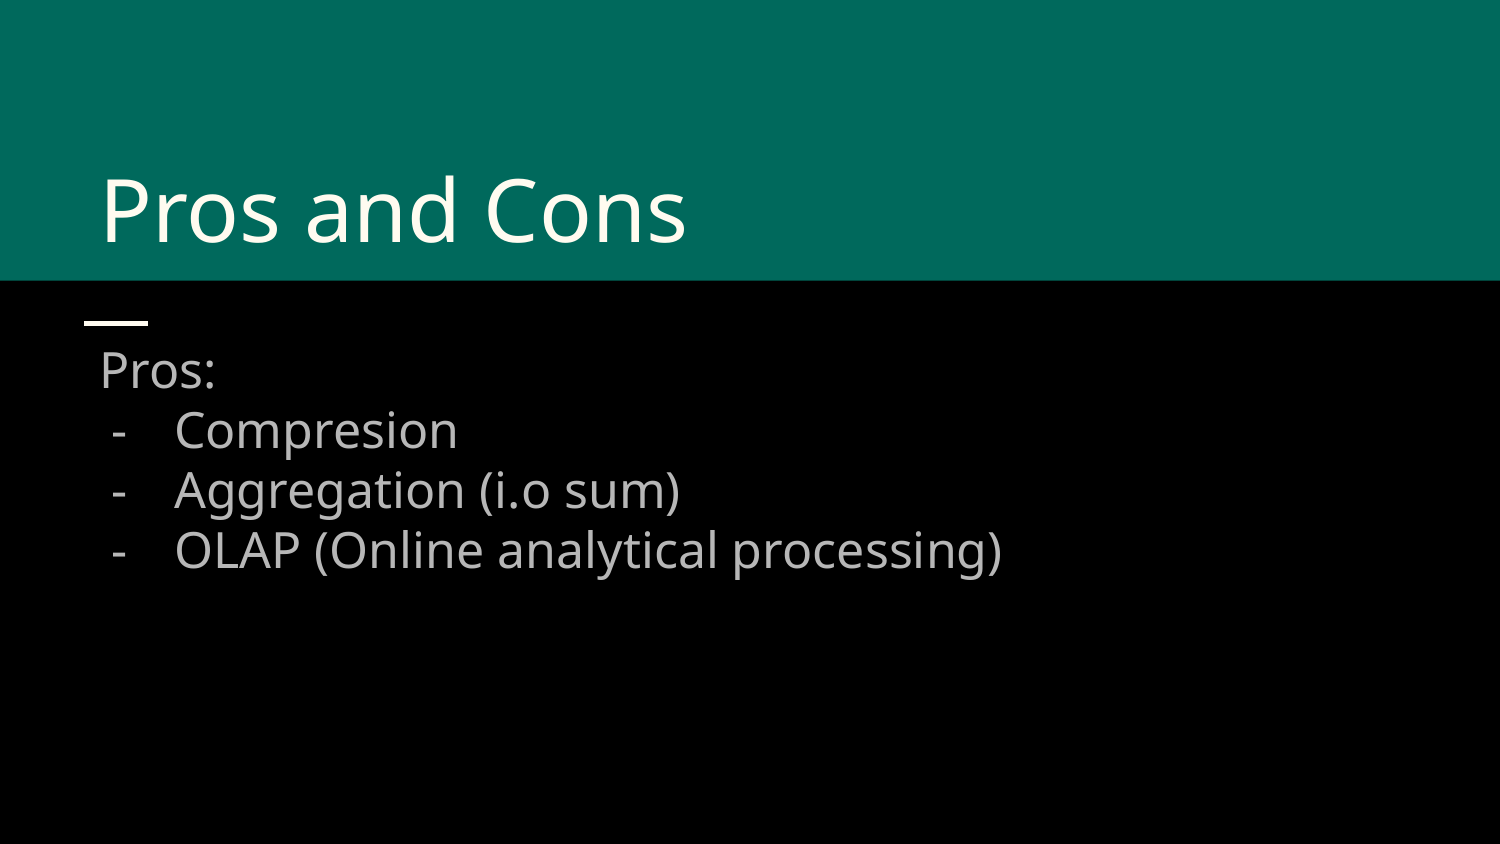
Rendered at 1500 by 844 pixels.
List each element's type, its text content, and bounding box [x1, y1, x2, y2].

title Pros and Cons [84, 25, 1416, 275]
subtitle Pros: Compresion Aggregation (i.o sum) OLAP (Online analytical processing) [84, 323, 1416, 765]
